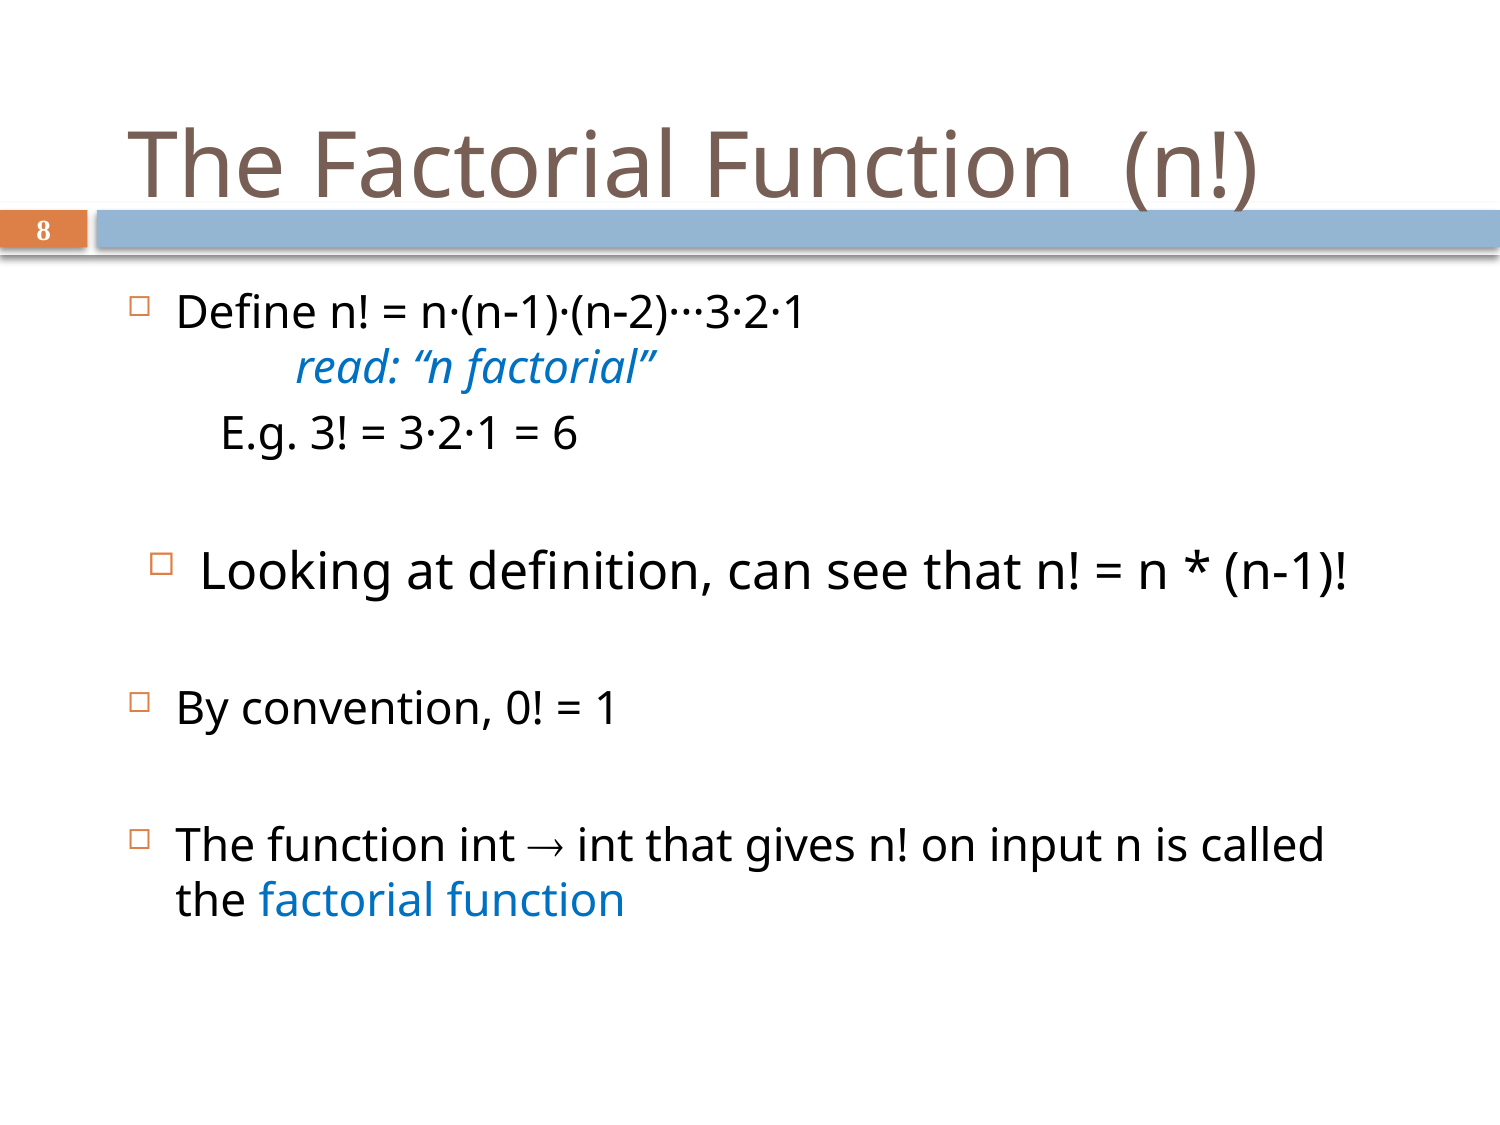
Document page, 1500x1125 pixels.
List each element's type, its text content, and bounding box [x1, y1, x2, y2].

slide_number 8 [0, 208, 88, 249]
title The Factorial Function (n!) [112, 72, 1388, 249]
list Define n! = n·(n-1)·(n-2)···3·2·1 read: “n factorial” E.g. 3! = 3·2·1 = 6 Looking at definition, can see that n! = n * (n-1)! By convention, 0! = 1 The function int  int that gives n! on input n is called the factorial function [112, 275, 1388, 1050]
